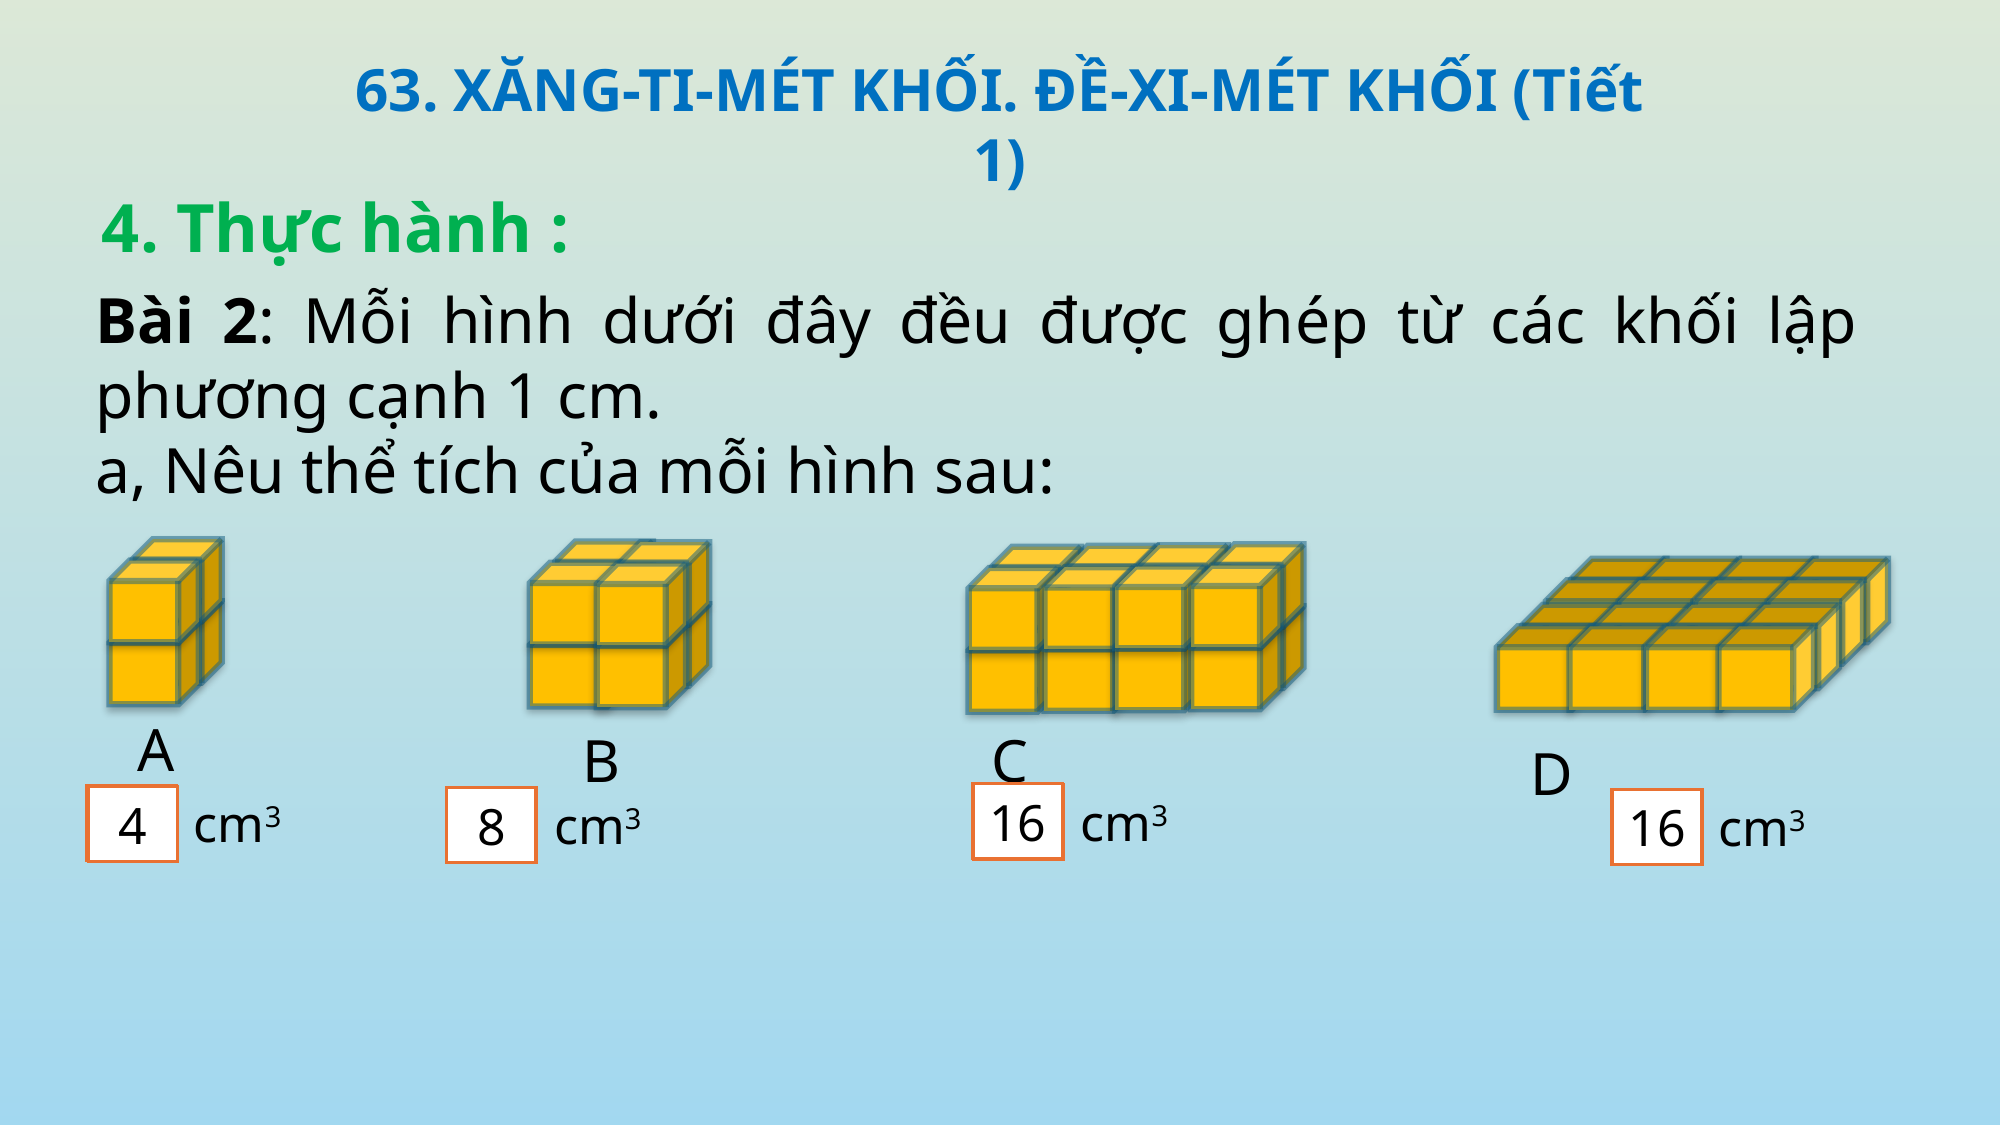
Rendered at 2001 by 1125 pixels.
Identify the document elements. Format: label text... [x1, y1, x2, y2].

text_box 63. XĂNG-TI-MÉT KHỐI. ĐỀ-XI-MÉT KHỐI (Tiết 1) [307, 46, 1693, 201]
text_box 4. Thực hành : [87, 177, 1088, 273]
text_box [1496, 558, 1889, 816]
text_box [1479, 212, 1555, 397]
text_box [108, 538, 223, 792]
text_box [86, 784, 331, 863]
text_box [1610, 816, 1855, 867]
text_box Bài 2: Mỗi hình dưới đây đều được ghép từ các khối lập phương cạnh 1 cm. a, Nêu thể tích của mỗi hình sau: [80, 273, 1873, 514]
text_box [529, 540, 710, 804]
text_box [973, 804, 1218, 862]
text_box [968, 543, 1305, 804]
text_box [446, 786, 691, 865]
